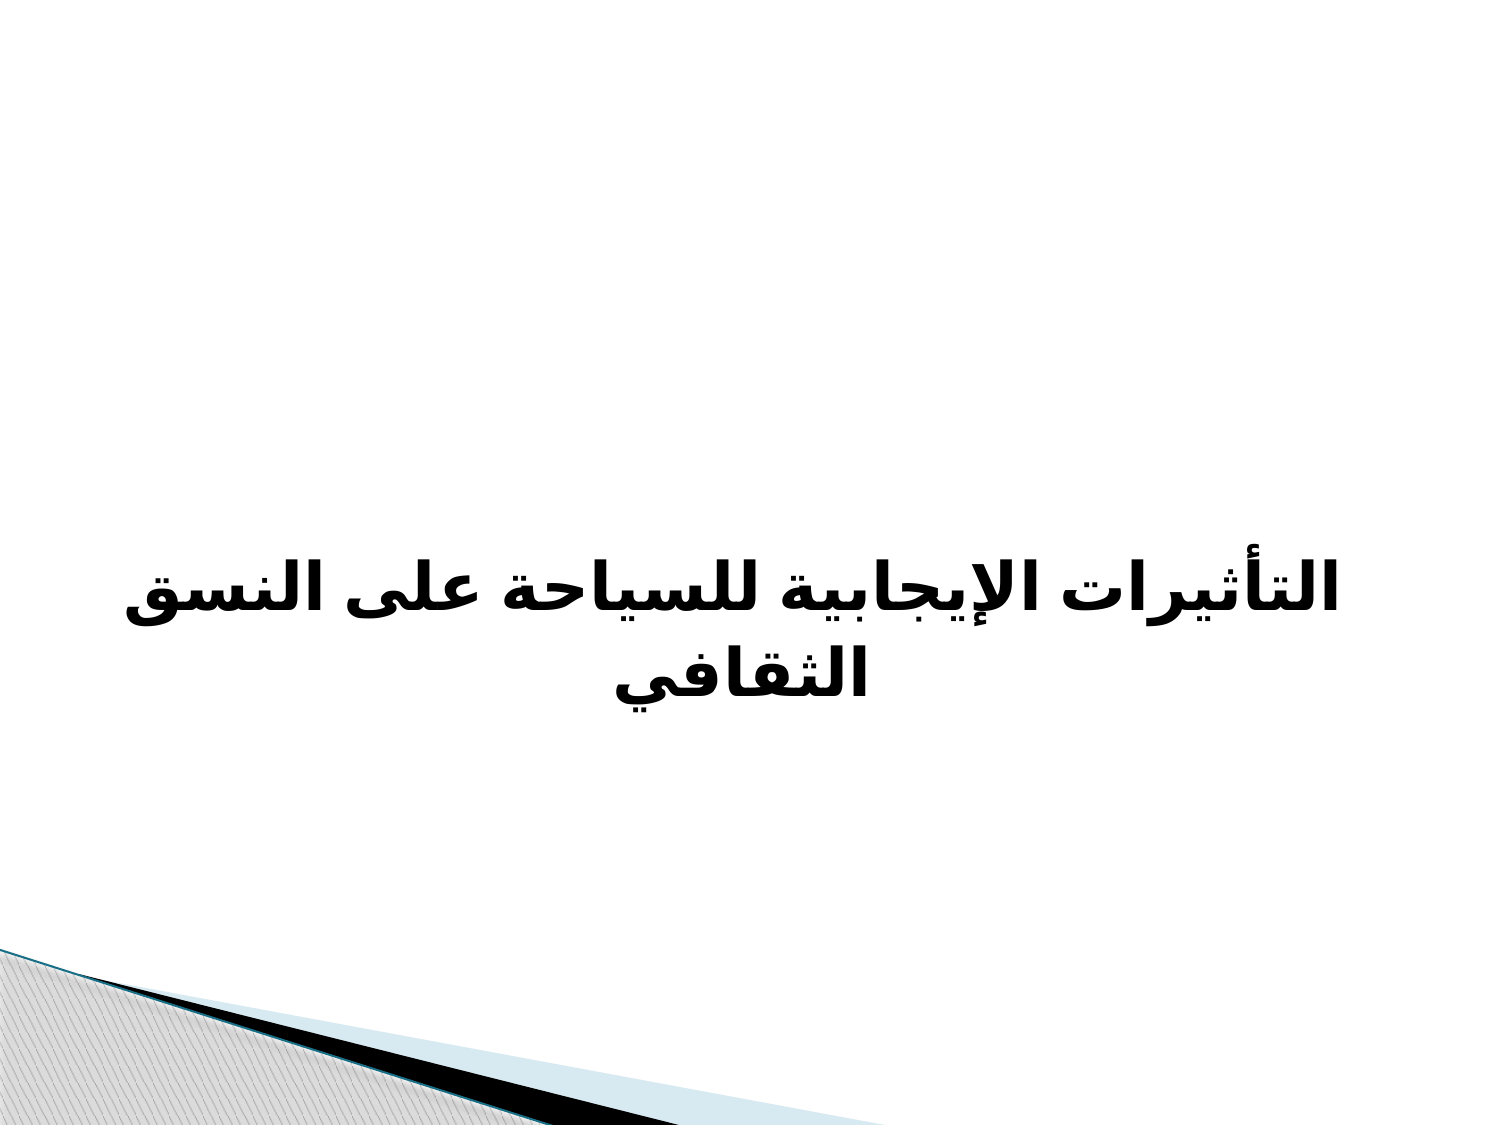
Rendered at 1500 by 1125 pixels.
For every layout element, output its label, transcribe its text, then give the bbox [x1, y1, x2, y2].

title التأثیرات الإیجابیة للسیاحة على النسق الثقافي [39, 527, 1428, 720]
